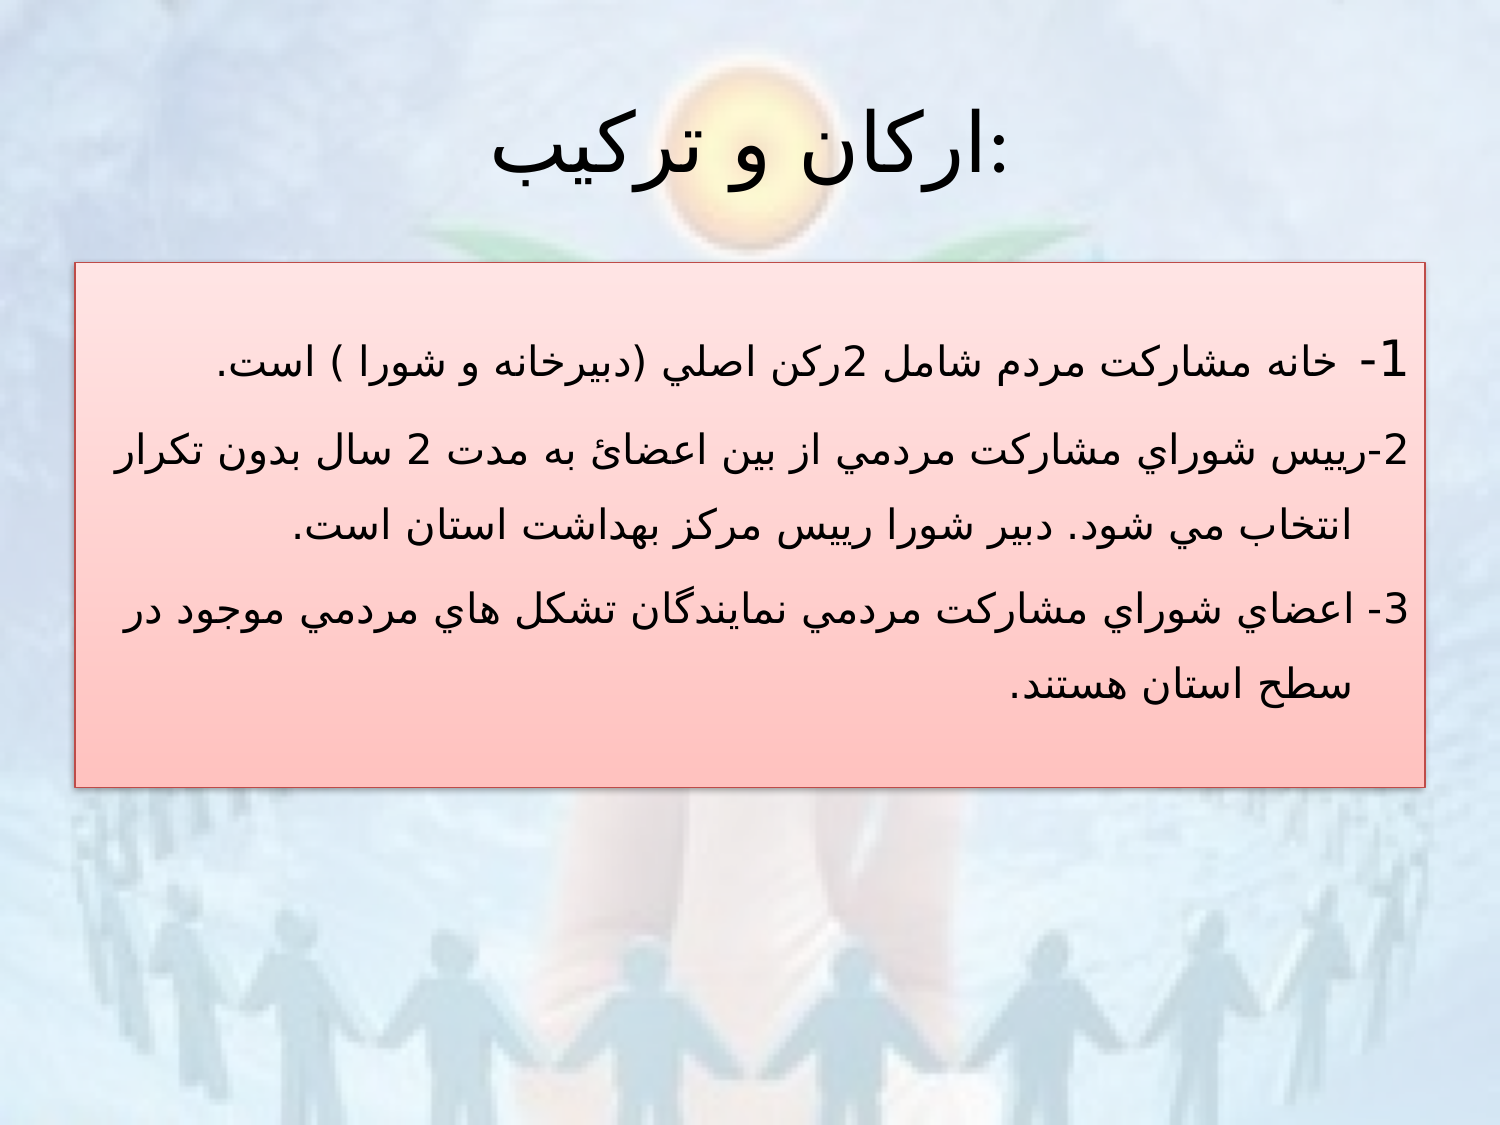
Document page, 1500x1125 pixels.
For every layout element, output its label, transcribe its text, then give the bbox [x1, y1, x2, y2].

list 1- خانه مشاركت مردم شامل 2ركن اصلي (دبيرخانه و شورا ) است. 2-رييس شوراي مشاركت مردمي از بين اعضائ به مدت 2 سال بدون تكرار انتخاب مي شود. دبير شورا رييس مركز بهداشت استان است. 3- اعضاي شوراي مشاركت مردمي نمايندگان تشكل هاي مردمي موجود در سطح استان هستند. [74, 262, 1426, 788]
title اركان و تركيب: [75, 45, 1425, 233]
